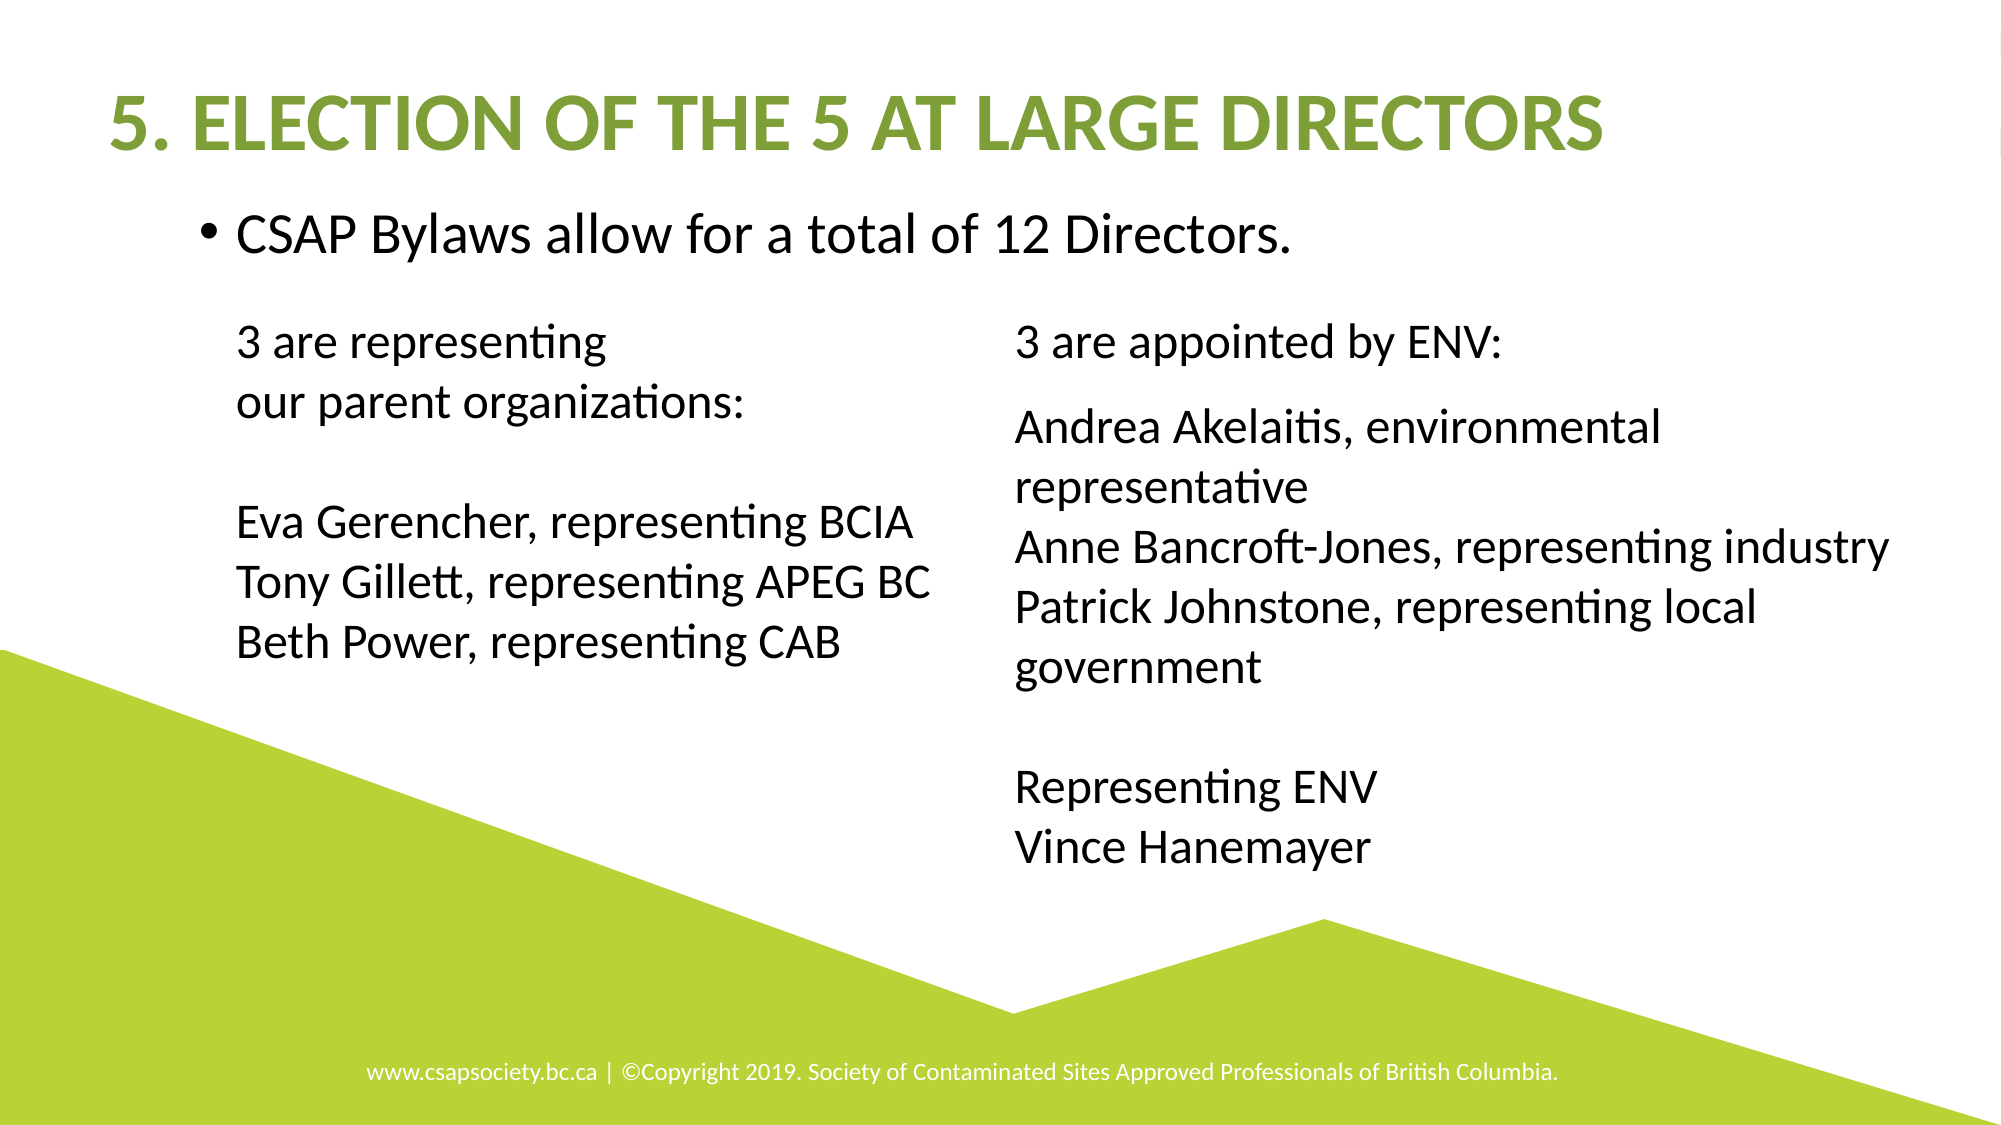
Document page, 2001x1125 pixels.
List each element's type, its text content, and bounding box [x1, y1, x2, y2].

text_box 3 are representing our parent organizations: Eva Gerencher, representing BCIA Tony Gillett, representing APEG BC Beth Power, representing CAB [146, 301, 955, 751]
text_box 3 are appointed by ENV: Andrea Akelaitis, environmental representative Anne Bancroft-Jones, representing industry Patrick Johnstone, representing local government Representing ENV Vince Hanemayer [999, 301, 1945, 881]
text_box 5. ELECTION OF THE 5 AT LARGE DIRECTORS [93, 60, 1780, 175]
text_box www.csapsociety.bc.ca | ©Copyright 2019. Society of Contaminated Sites Approved Professionals of British Columbia. [351, 1048, 1750, 1125]
text_box [1209, 0, 2000, 295]
text_box CSAP Bylaws allow for a total of 12 Directors. [184, 110, 1396, 361]
